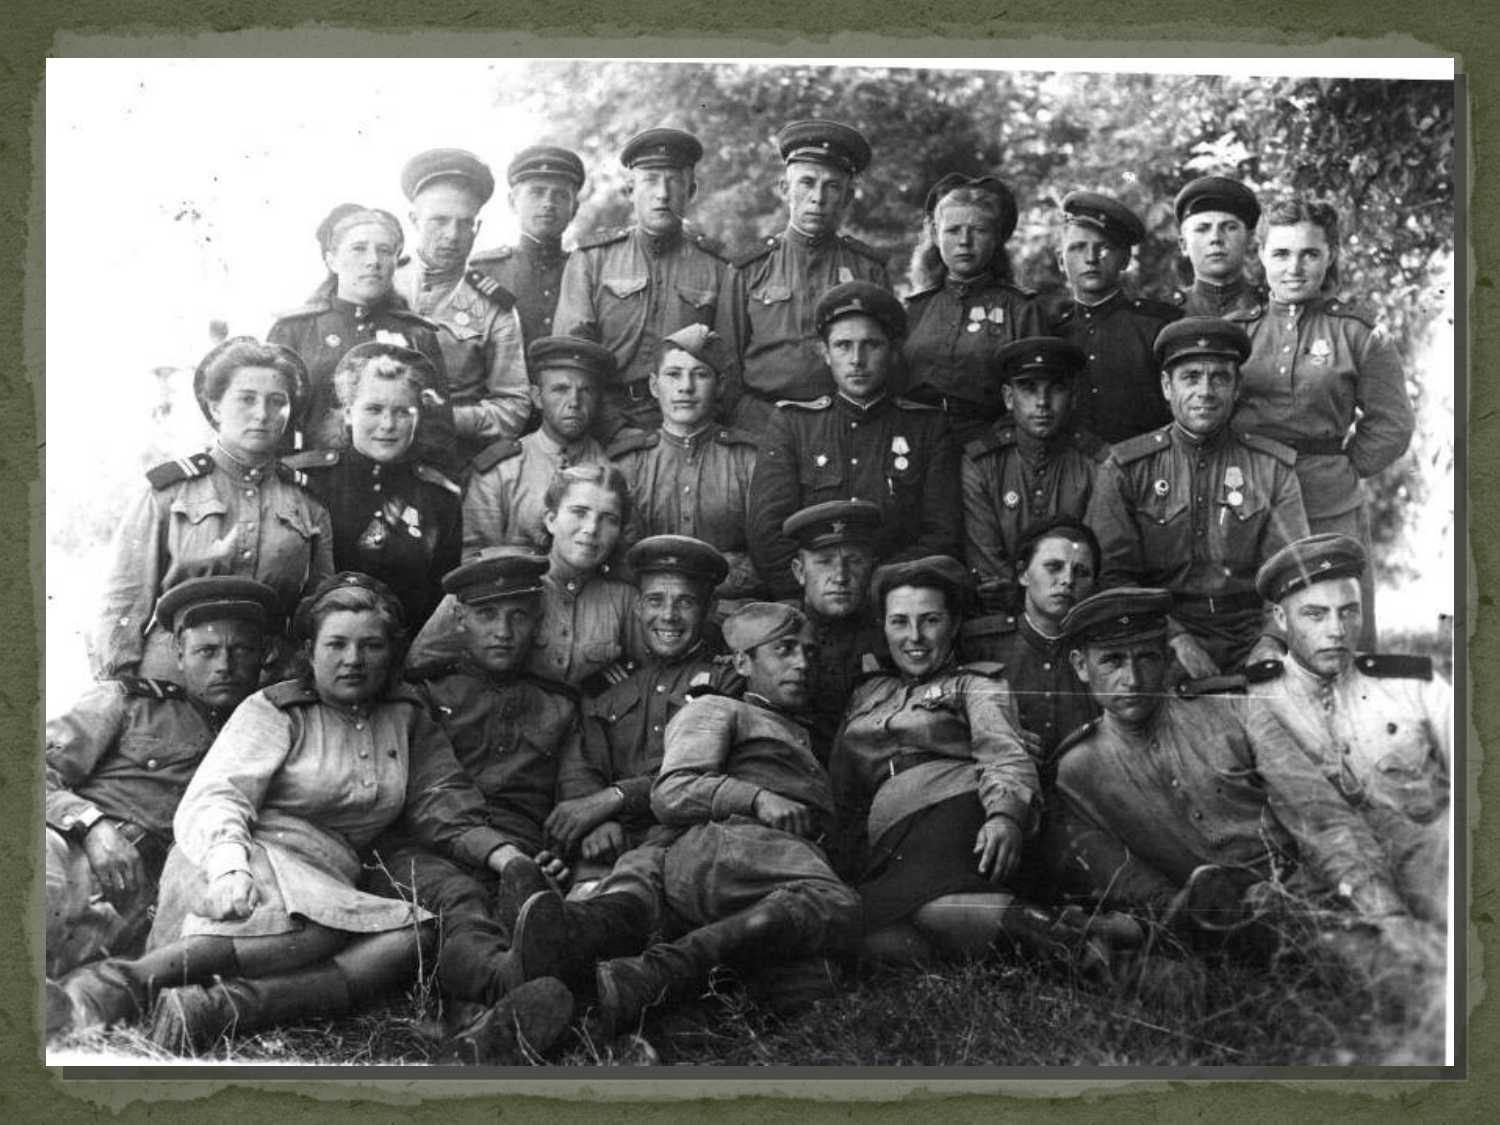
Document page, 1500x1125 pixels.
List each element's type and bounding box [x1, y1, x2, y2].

picture [46, 58, 1454, 1066]
